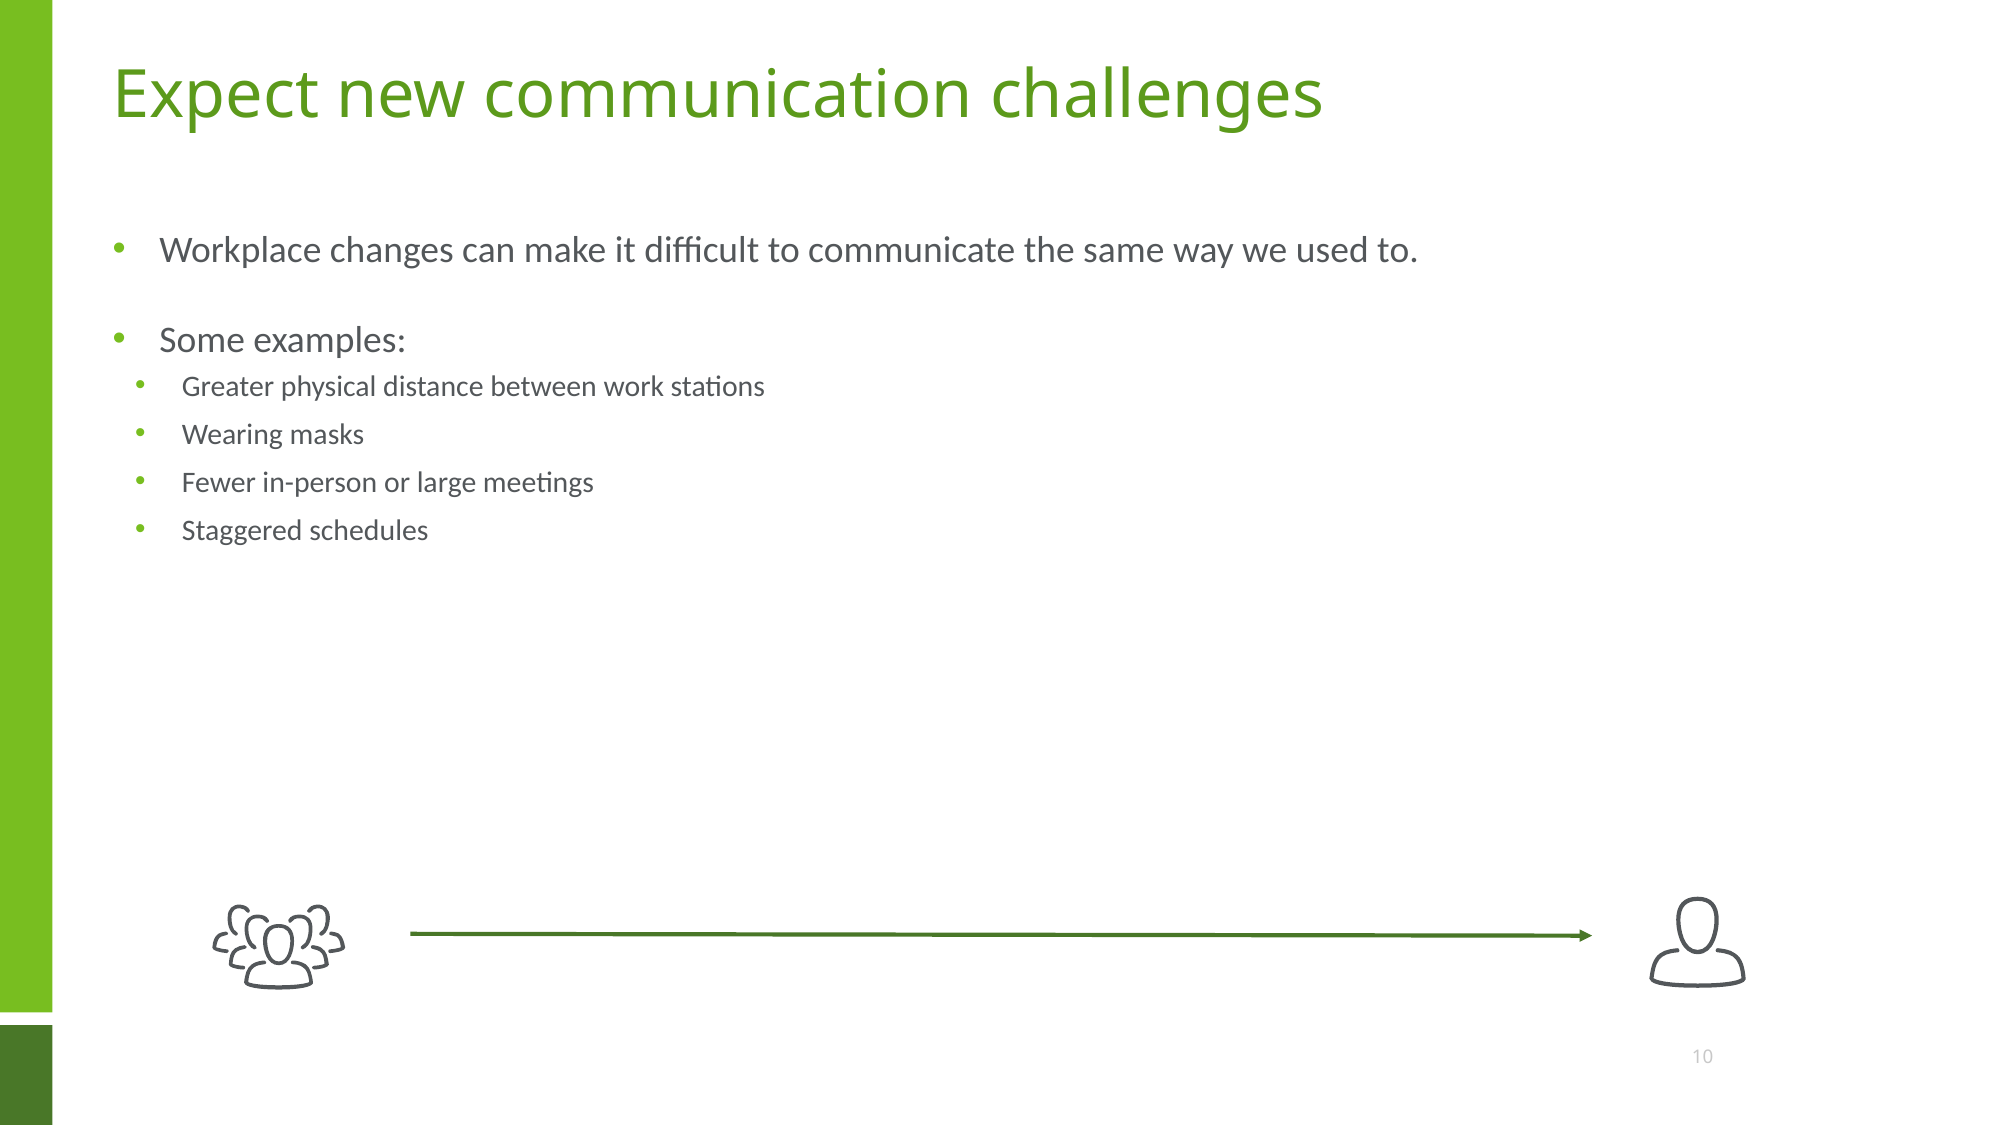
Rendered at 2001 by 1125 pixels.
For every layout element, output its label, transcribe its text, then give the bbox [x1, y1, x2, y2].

title Expect new communication challenges [112, 60, 1940, 159]
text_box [212, 904, 346, 990]
list Workplace changes can make it difficult to communicate the same way we used to. Some examples: Greater physical distance between work stations Wearing masks Fewer in-person or large meetings Staggered schedules [112, 224, 1518, 749]
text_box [1649, 896, 1746, 989]
slide_number 10 [1650, 1037, 1714, 1078]
